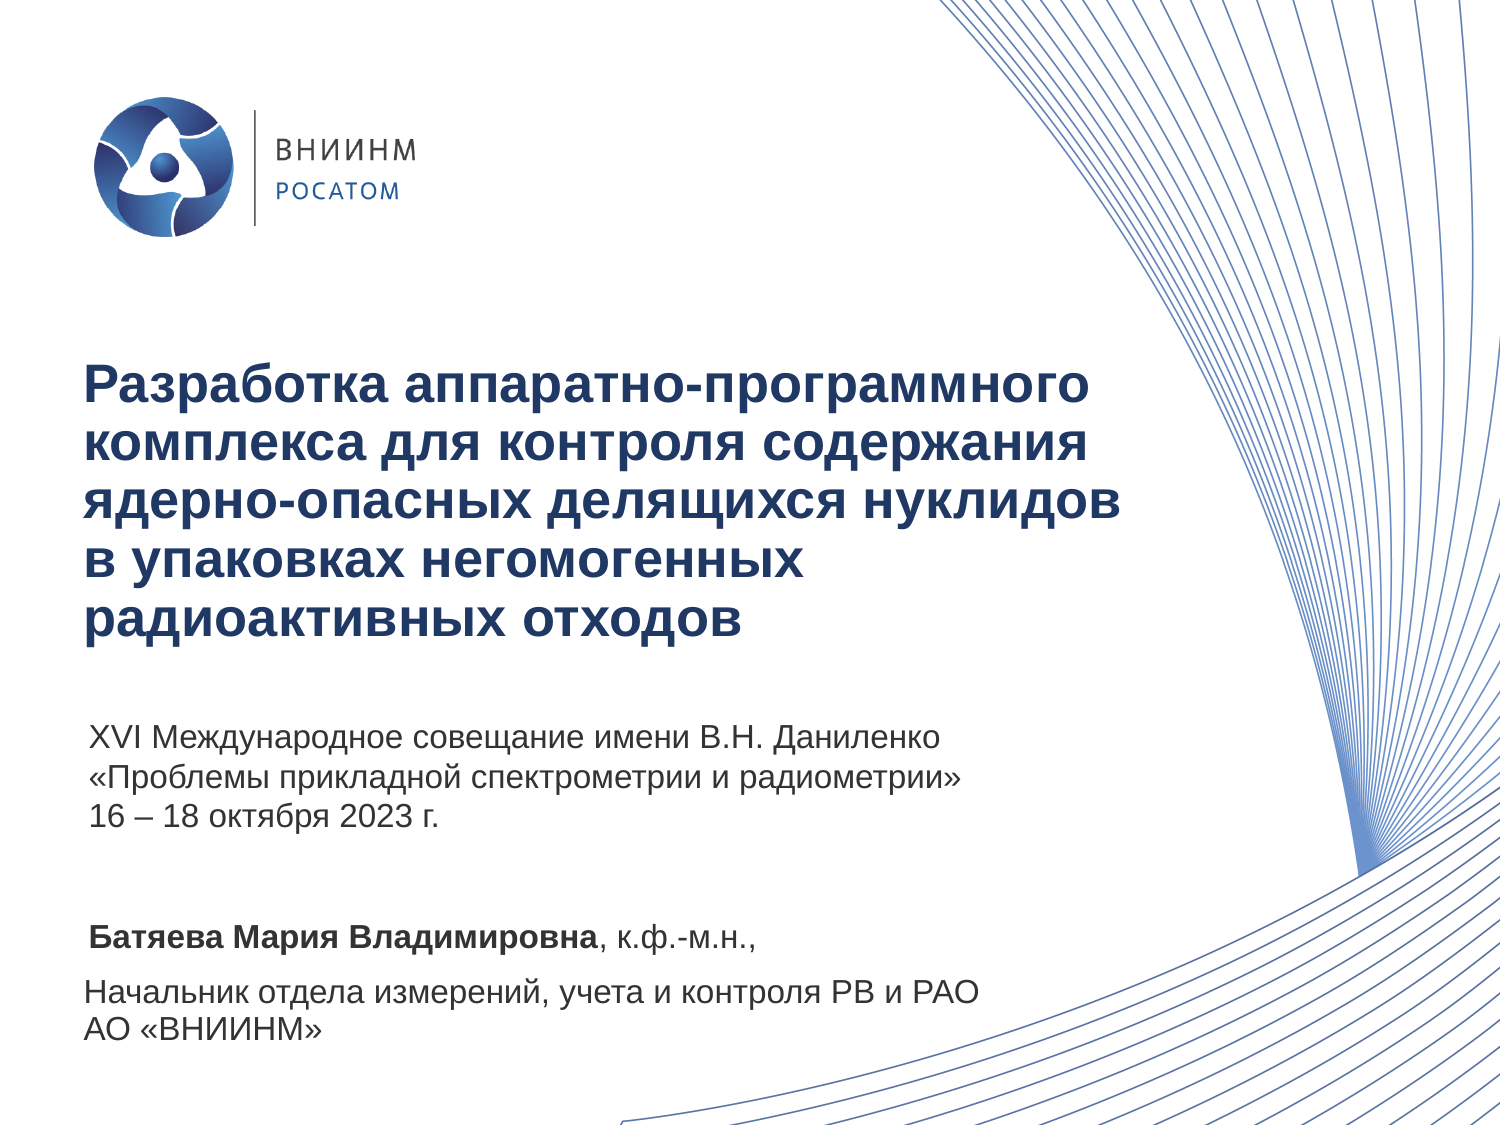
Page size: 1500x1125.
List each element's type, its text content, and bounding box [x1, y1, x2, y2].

list Начальник отдела измерений, учета и контроля РВ и РАО АО «ВНИИНМ» [83, 982, 1017, 1048]
list XVI Международное совещание имени В.Н. Даниленко «Проблемы прикладной спектрометрии и радиометрии» 16 – 18 октября 2023 г. [88, 714, 998, 868]
picture [0, 0, 1500, 1125]
title Разработка аппаратно-программного комплекса для контроля содержания ядерно-опасных делящихся нуклидов в упаковках негомогенных радиоактивных отходов [83, 355, 1163, 633]
list Батяева Мария Владимировна, к.ф.-м.н., [88, 919, 907, 962]
